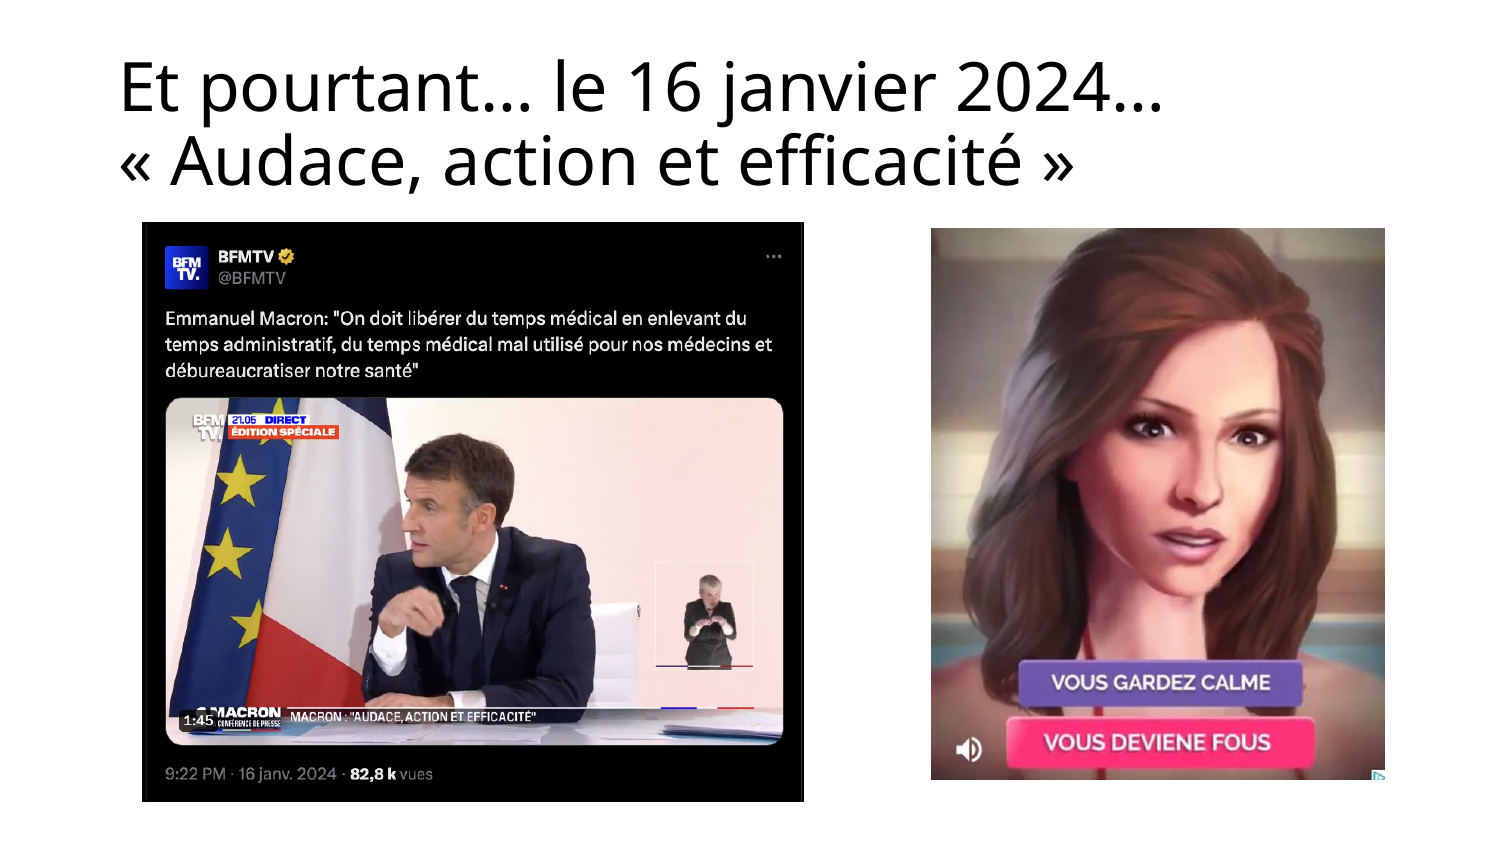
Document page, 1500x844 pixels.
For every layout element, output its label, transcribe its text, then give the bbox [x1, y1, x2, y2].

title Et pourtant… le 16 janvier 2024… « Audace, action et efficacité » [103, 44, 1397, 208]
picture [931, 227, 1386, 781]
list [141, 221, 804, 802]
